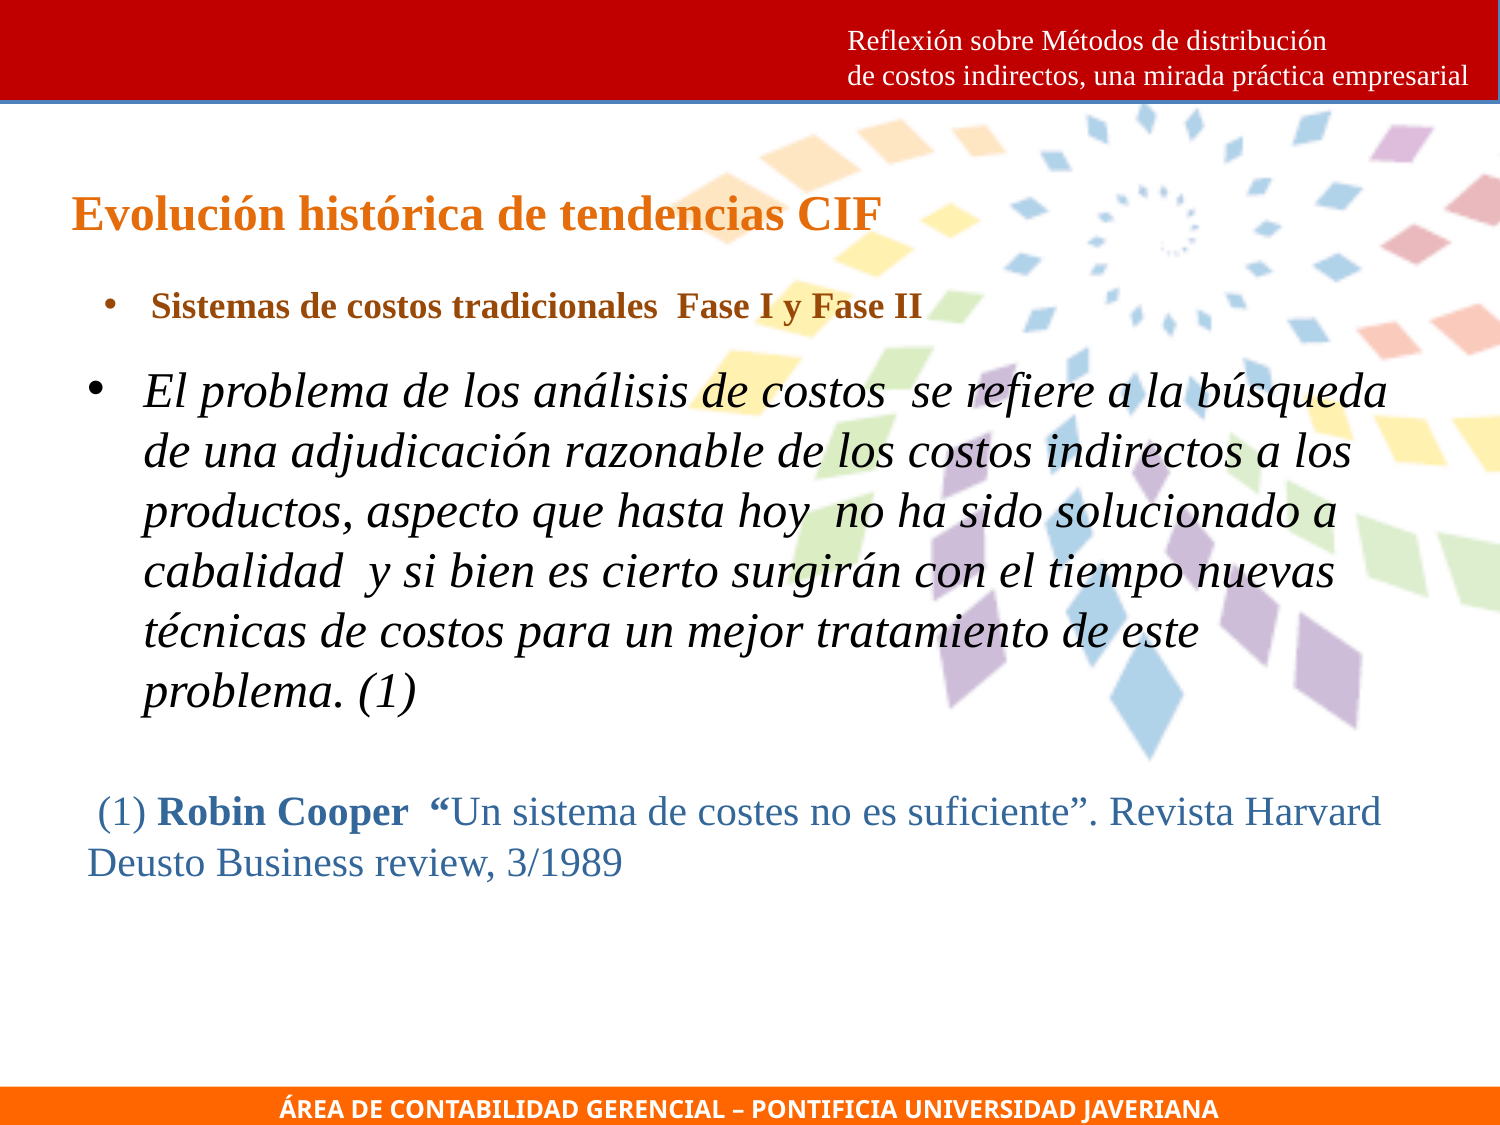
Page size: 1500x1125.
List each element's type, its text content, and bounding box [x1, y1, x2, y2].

text_box Reflexión sobre Métodos de distribución de costos indirectos, una mirada práctica empresarial [832, 14, 1500, 99]
text_box [0, 0, 1500, 104]
text_box Sistemas de costos tradicionales Fase I y Fase II [89, 273, 949, 334]
list El problema de los análisis de costos se refiere a la búsqueda de una adjudicación razonable de los costos indirectos a los productos, aspecto que hasta hoy no ha sido solucionado a cabalidad y si bien es cierto surgirán con el tiempo nuevas técnicas de costos para un mejor tratamiento de este problema. (1) (1) Robin Cooper “Un sistema de costes no es suficiente”. Revista Harvard Deusto Business review, 3/1989 [71, 349, 1422, 1093]
text_box Evolución histórica de tendencias CIF [56, 172, 899, 248]
